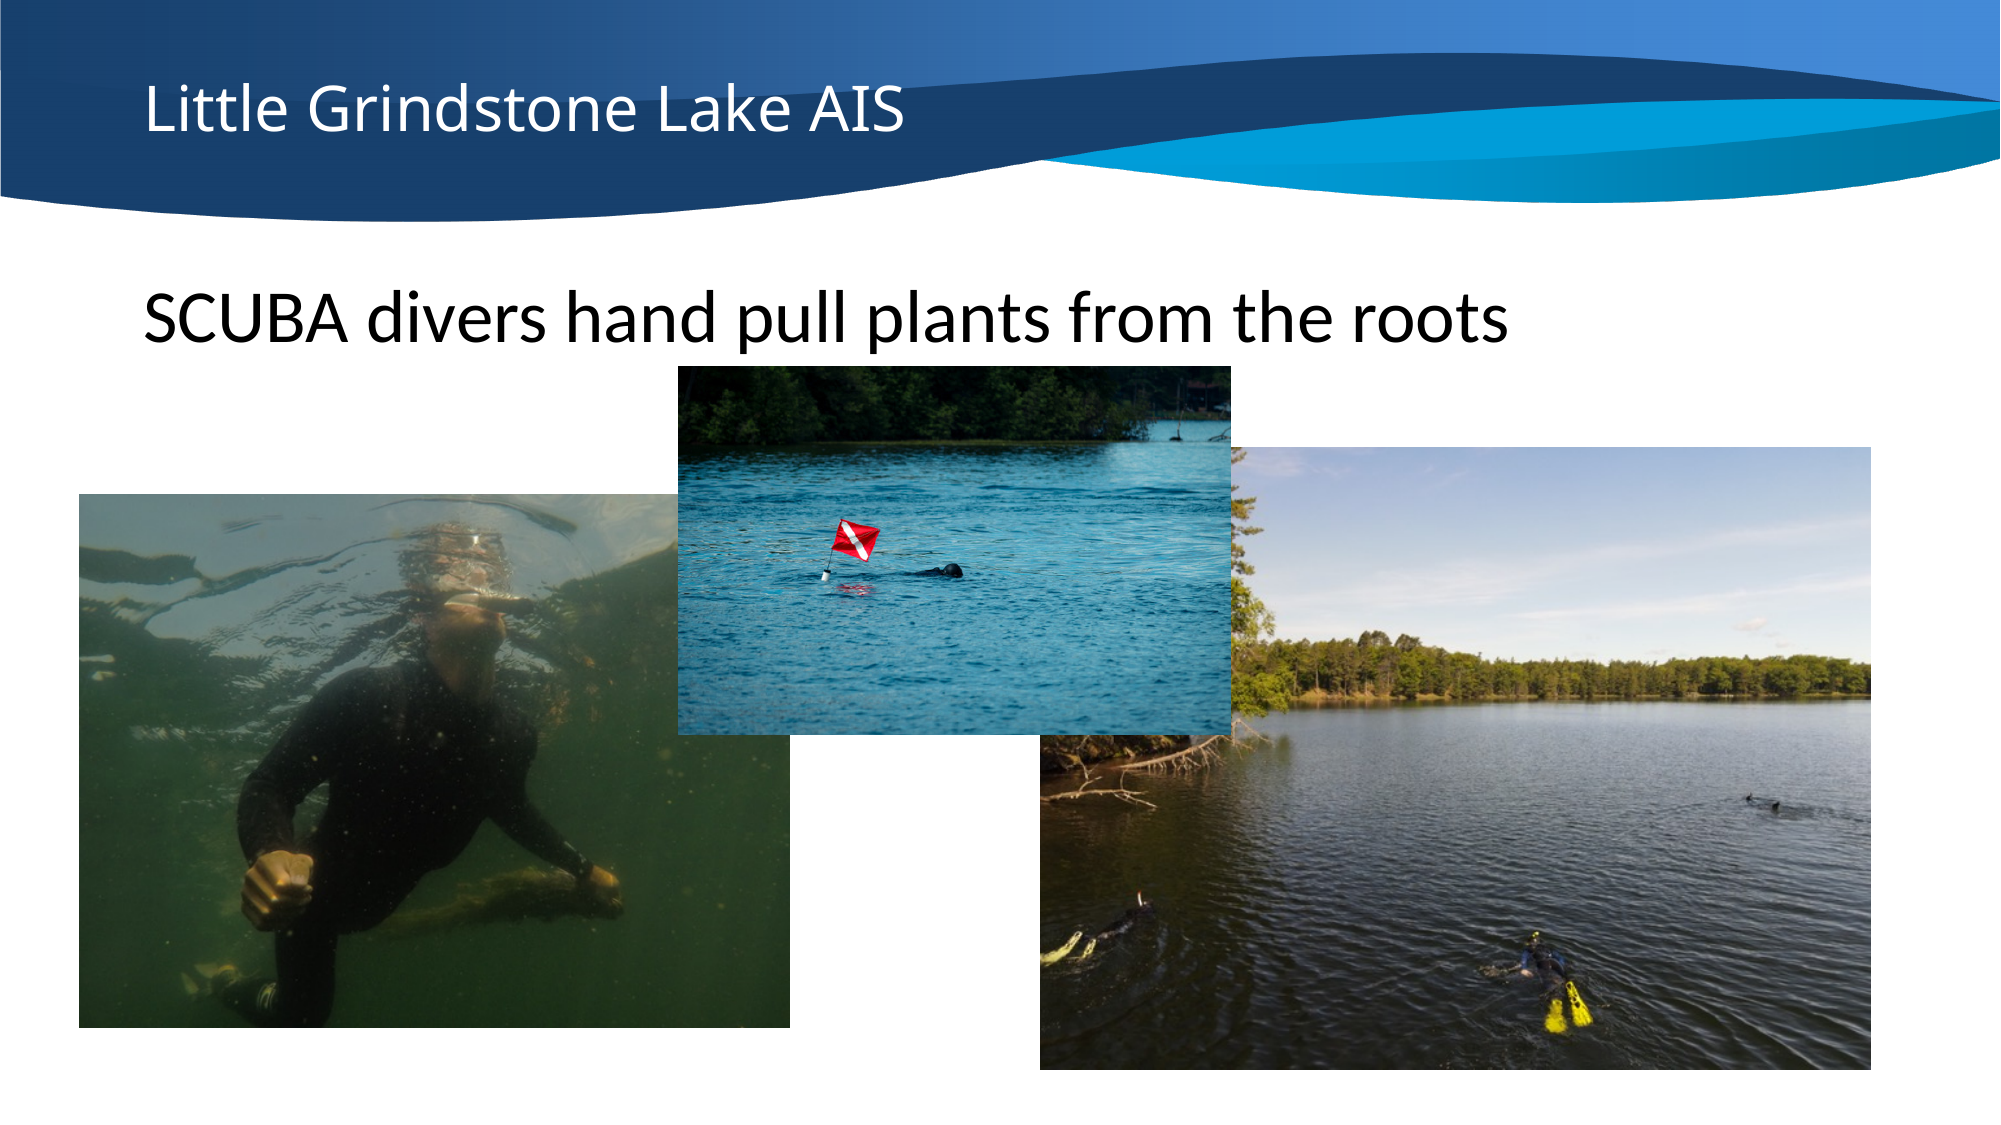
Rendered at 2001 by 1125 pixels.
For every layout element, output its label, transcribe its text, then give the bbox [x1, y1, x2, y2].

text_box SCUBA divers hand pull plants from the roots [128, 260, 1871, 365]
picture [79, 366, 1871, 1070]
picture [0, 0, 2000, 222]
